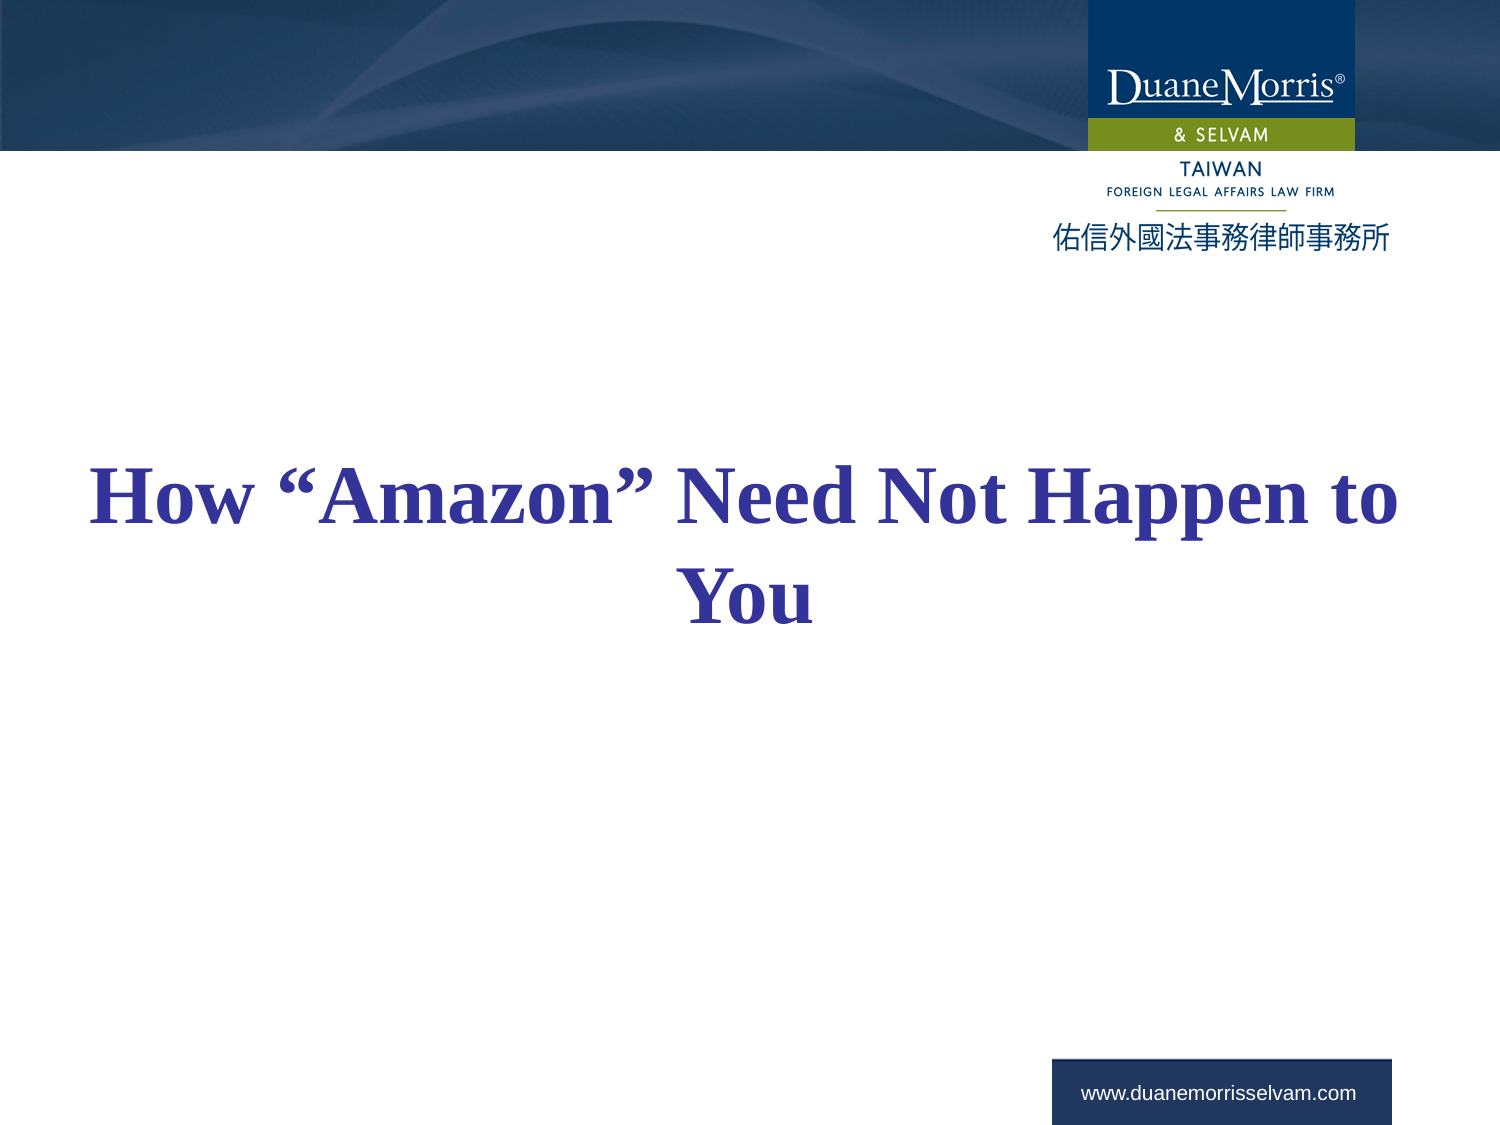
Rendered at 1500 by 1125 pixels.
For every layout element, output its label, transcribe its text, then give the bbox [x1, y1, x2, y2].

title How “Amazon” Need Not Happen to You [76, 356, 1414, 725]
picture [0, 0, 1500, 1125]
